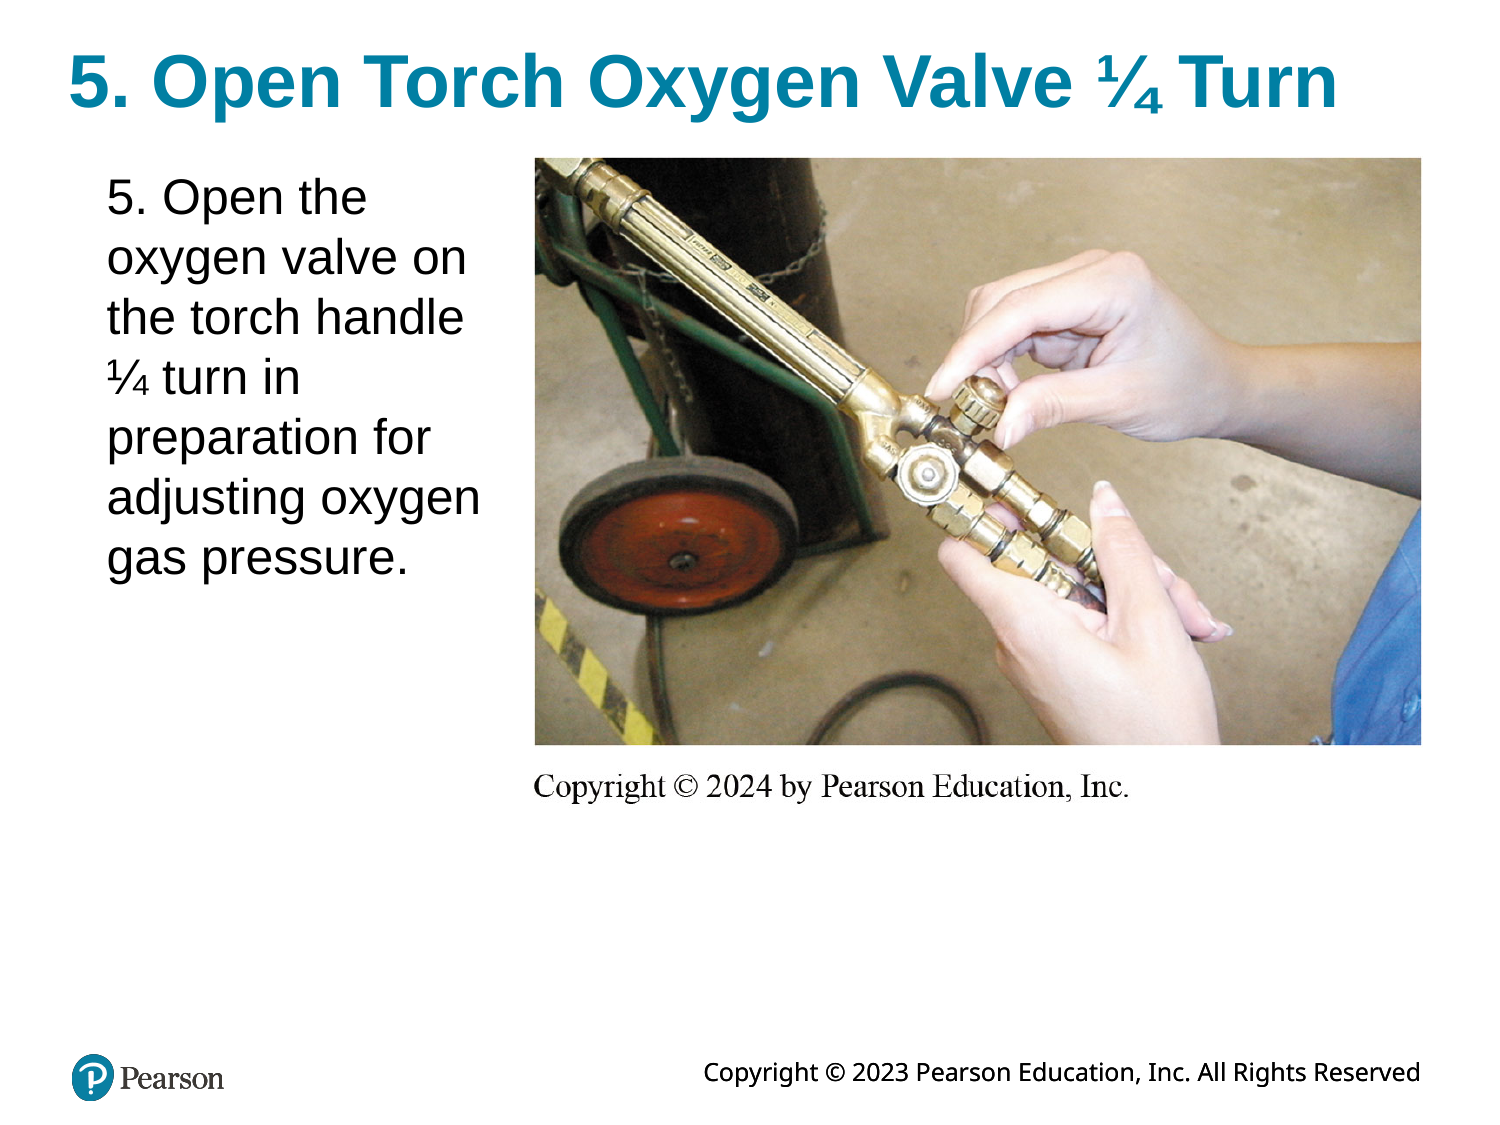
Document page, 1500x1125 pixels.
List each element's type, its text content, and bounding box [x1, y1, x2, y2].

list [533, 156, 1424, 809]
picture [72, 1054, 87, 1070]
picture [72, 1088, 83, 1101]
picture [98, 1054, 224, 1101]
picture [80, 1063, 106, 1088]
title 5. Open Torch Oxygen Valve ¼ Turn [68, 24, 1418, 131]
list 5. Open the oxygen valve on the torch handle ¼ turn in preparation for adjusting oxygen gas pressure. [90, 156, 488, 597]
